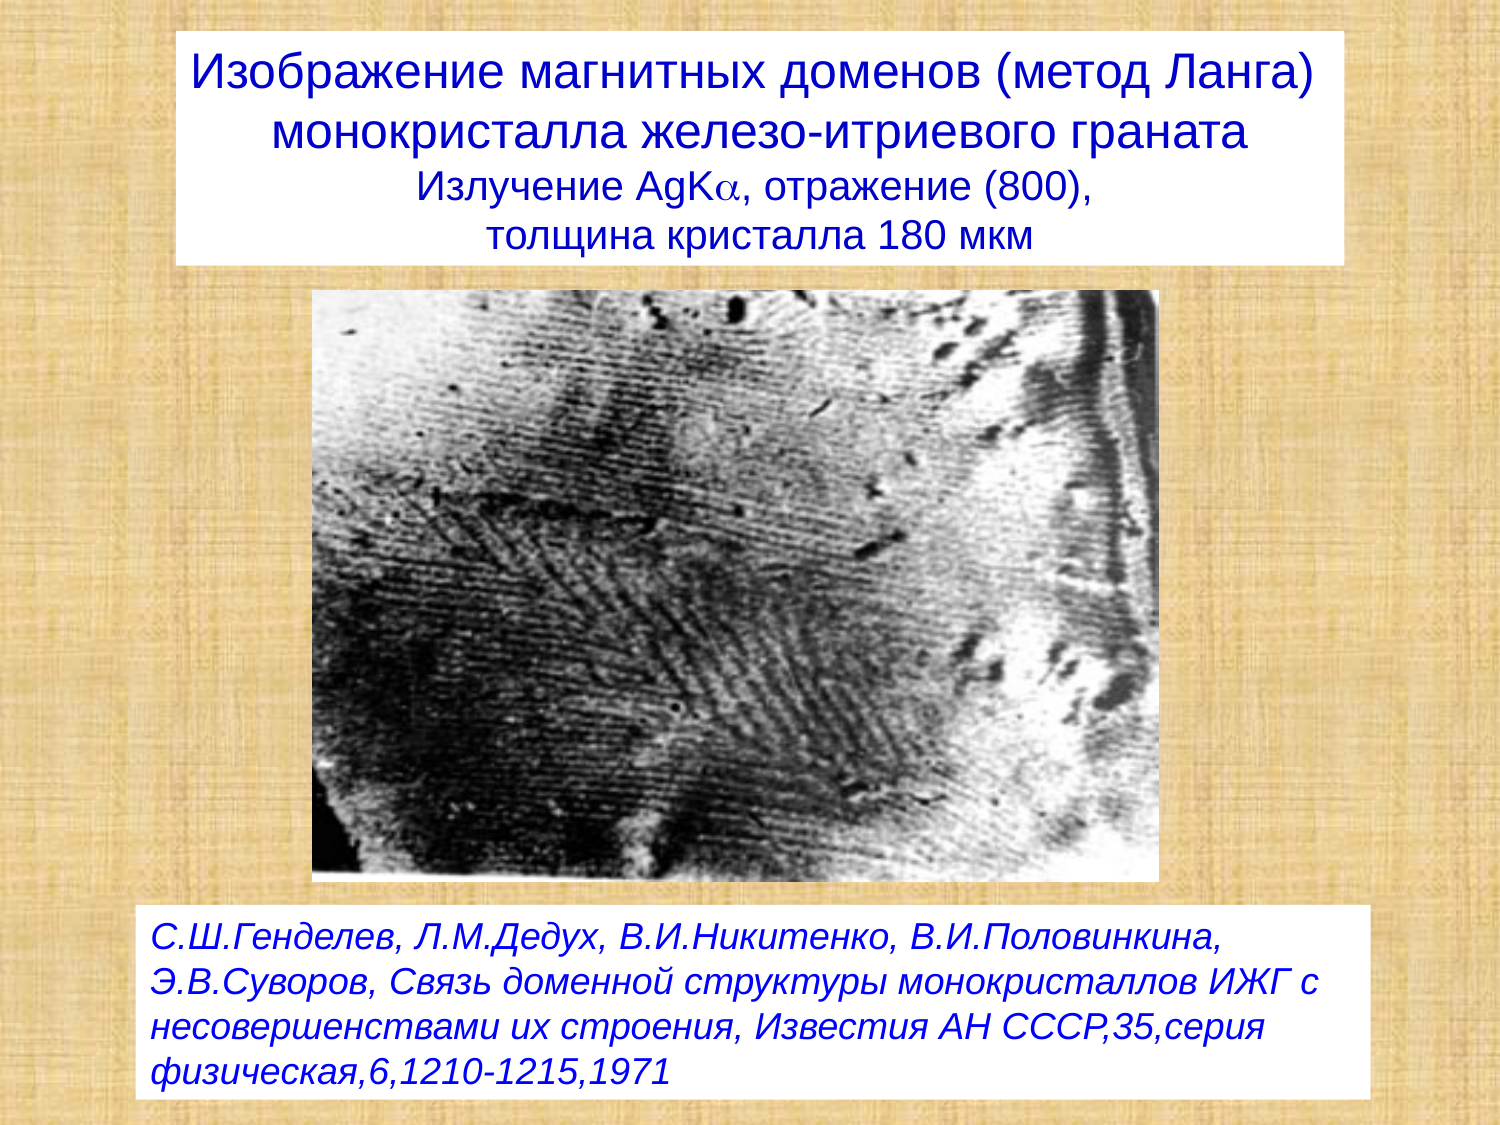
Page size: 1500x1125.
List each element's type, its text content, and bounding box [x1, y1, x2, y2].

text_box Изображение магнитных доменов (метод Ланга) монокристалла железо-итриевого граната Излучение AgKa, отражение (800), толщина кристалла 180 мкм [175, 30, 1345, 266]
picture [0, 0, 1500, 1125]
text_box С.Ш.Генделев, Л.М.Дедух, В.И.Никитенко, В.И.Половинкина, Э.В.Суворов, Связь доменной структуры монокристаллов ИЖГ с несовершенствами их строения, Известия АН СССР,35,серия физическая,6,1210-1215,1971 [135, 904, 1371, 1100]
